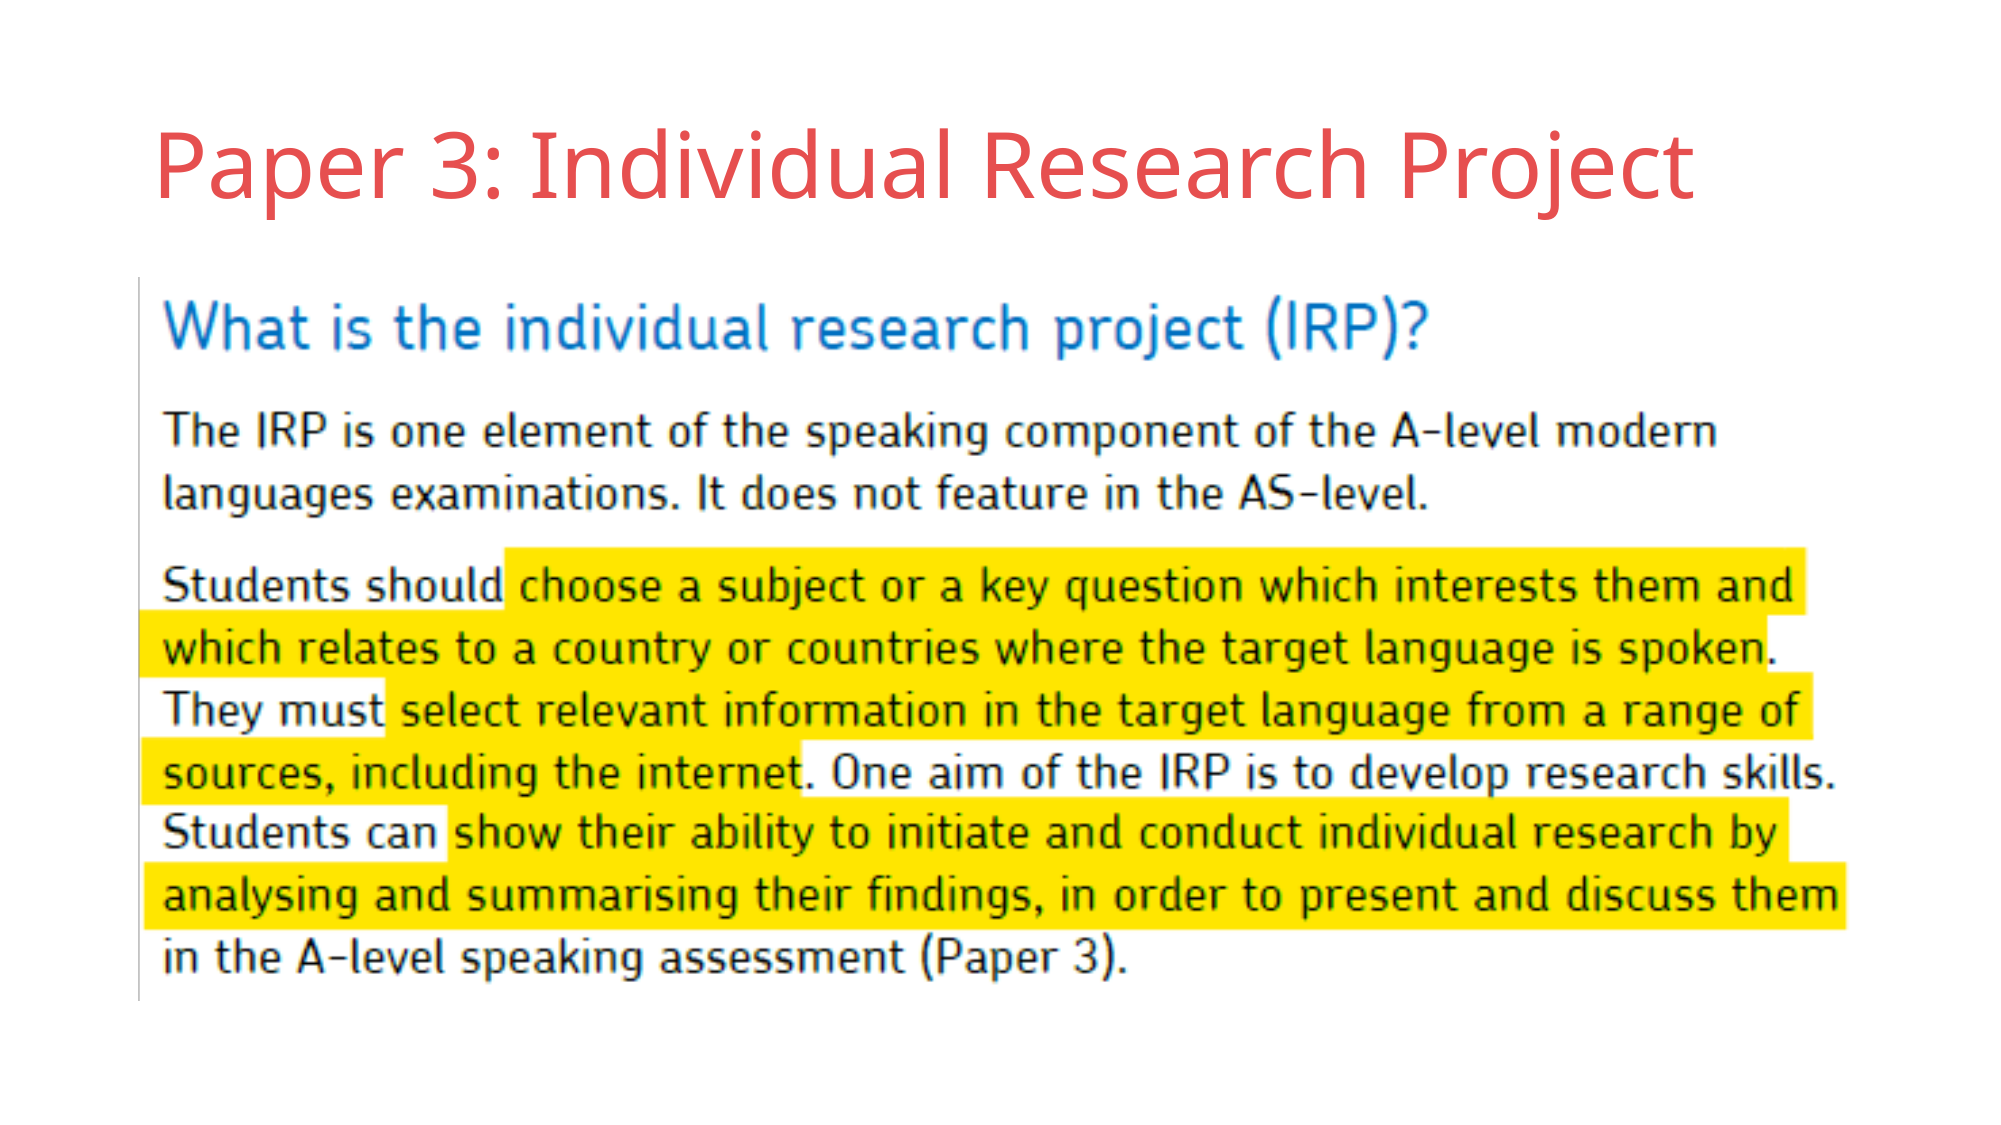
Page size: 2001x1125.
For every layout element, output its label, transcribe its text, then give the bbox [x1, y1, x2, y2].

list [137, 277, 1863, 1001]
title Paper 3: Individual Research Project [137, 59, 1863, 277]
